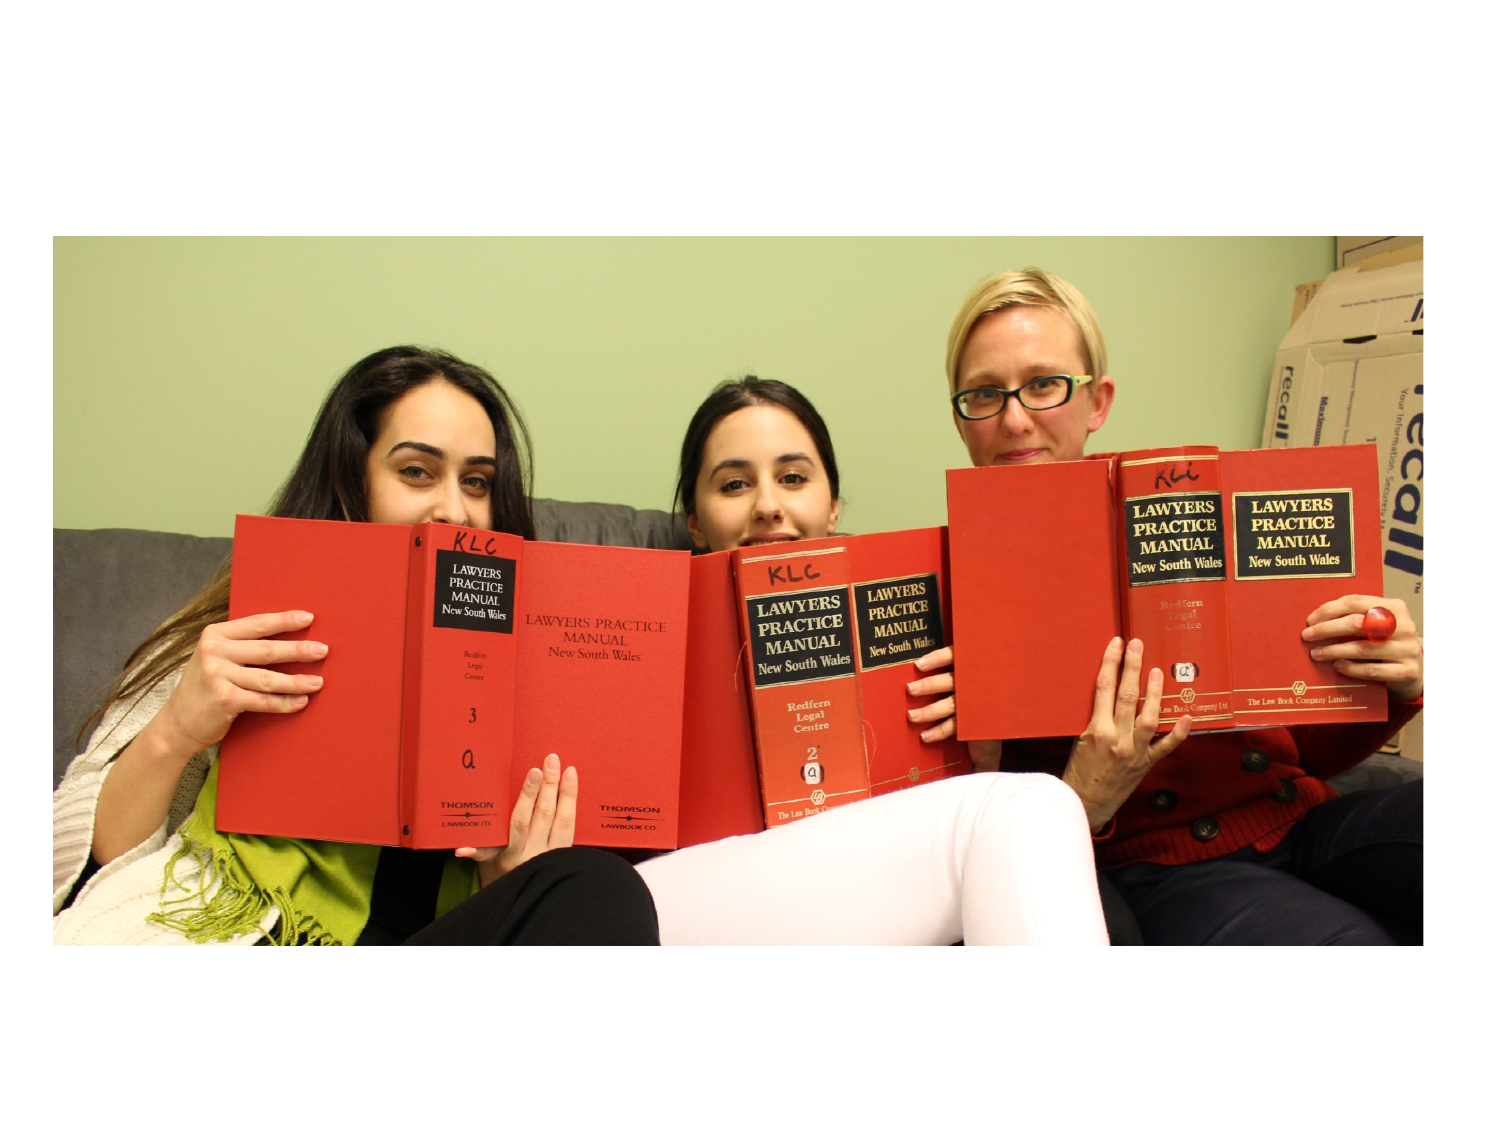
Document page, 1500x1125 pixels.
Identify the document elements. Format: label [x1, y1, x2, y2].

picture [52, 236, 1424, 946]
